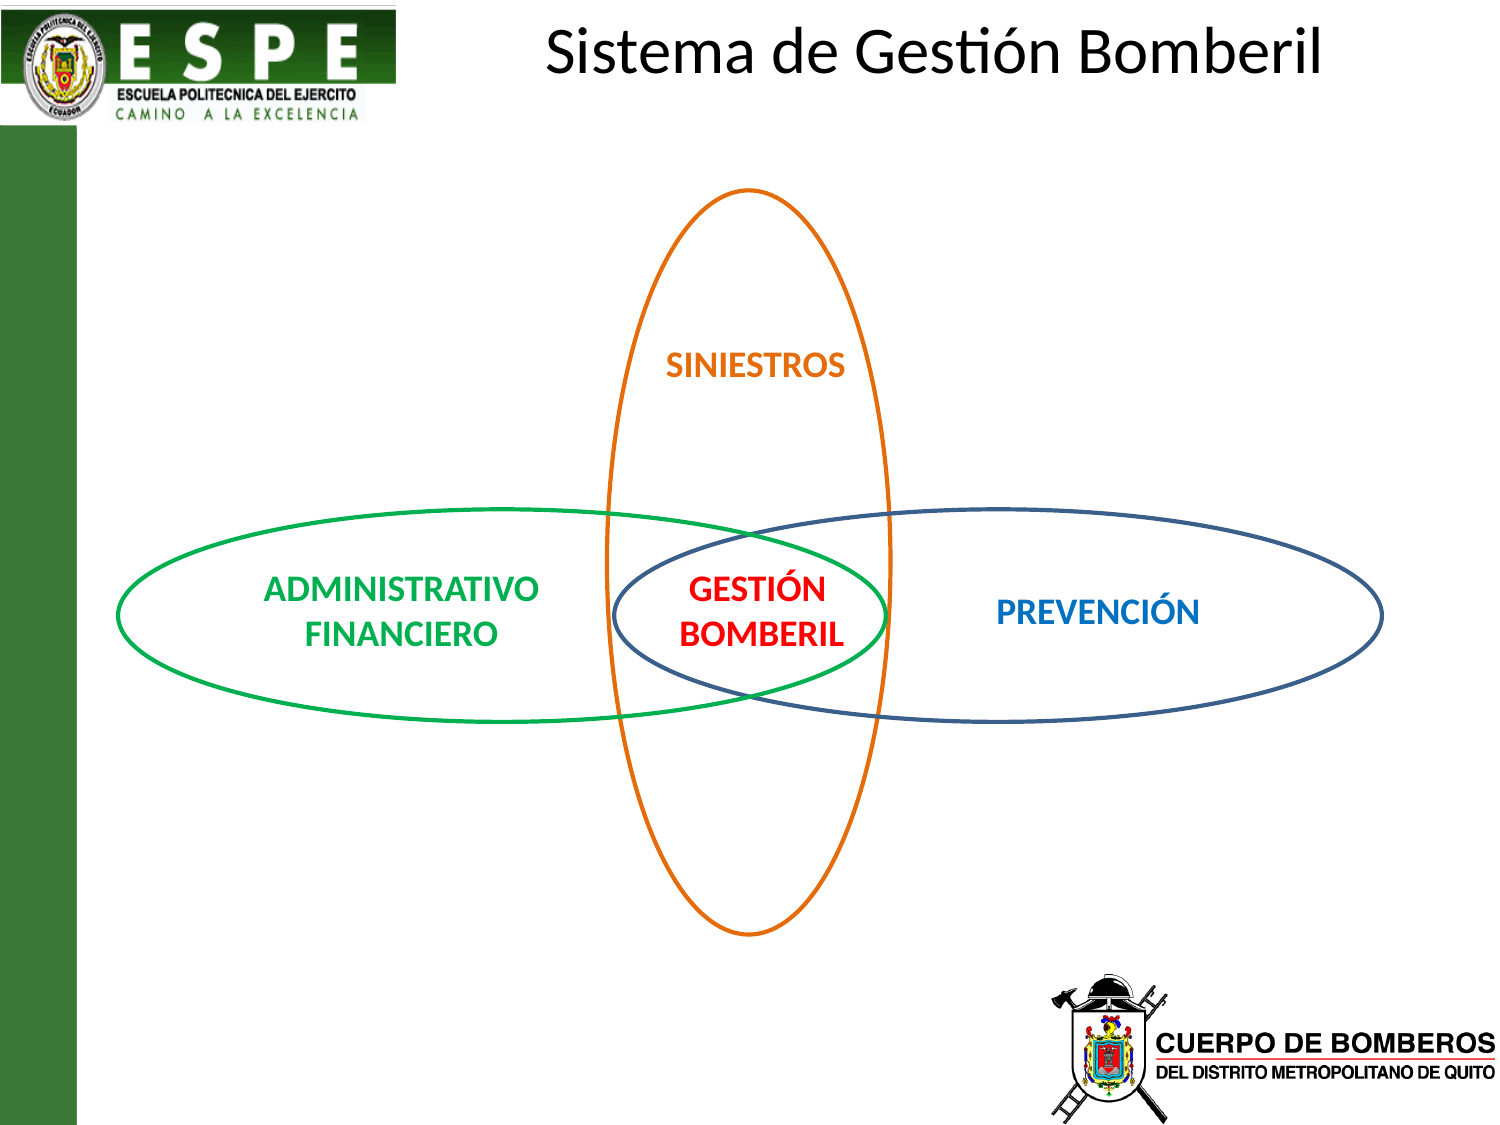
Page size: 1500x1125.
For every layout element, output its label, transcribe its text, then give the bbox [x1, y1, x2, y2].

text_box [0, 4, 1495, 1125]
text_box Sistema de Gestión Bomberil [370, 1, 1500, 166]
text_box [117, 190, 1383, 935]
